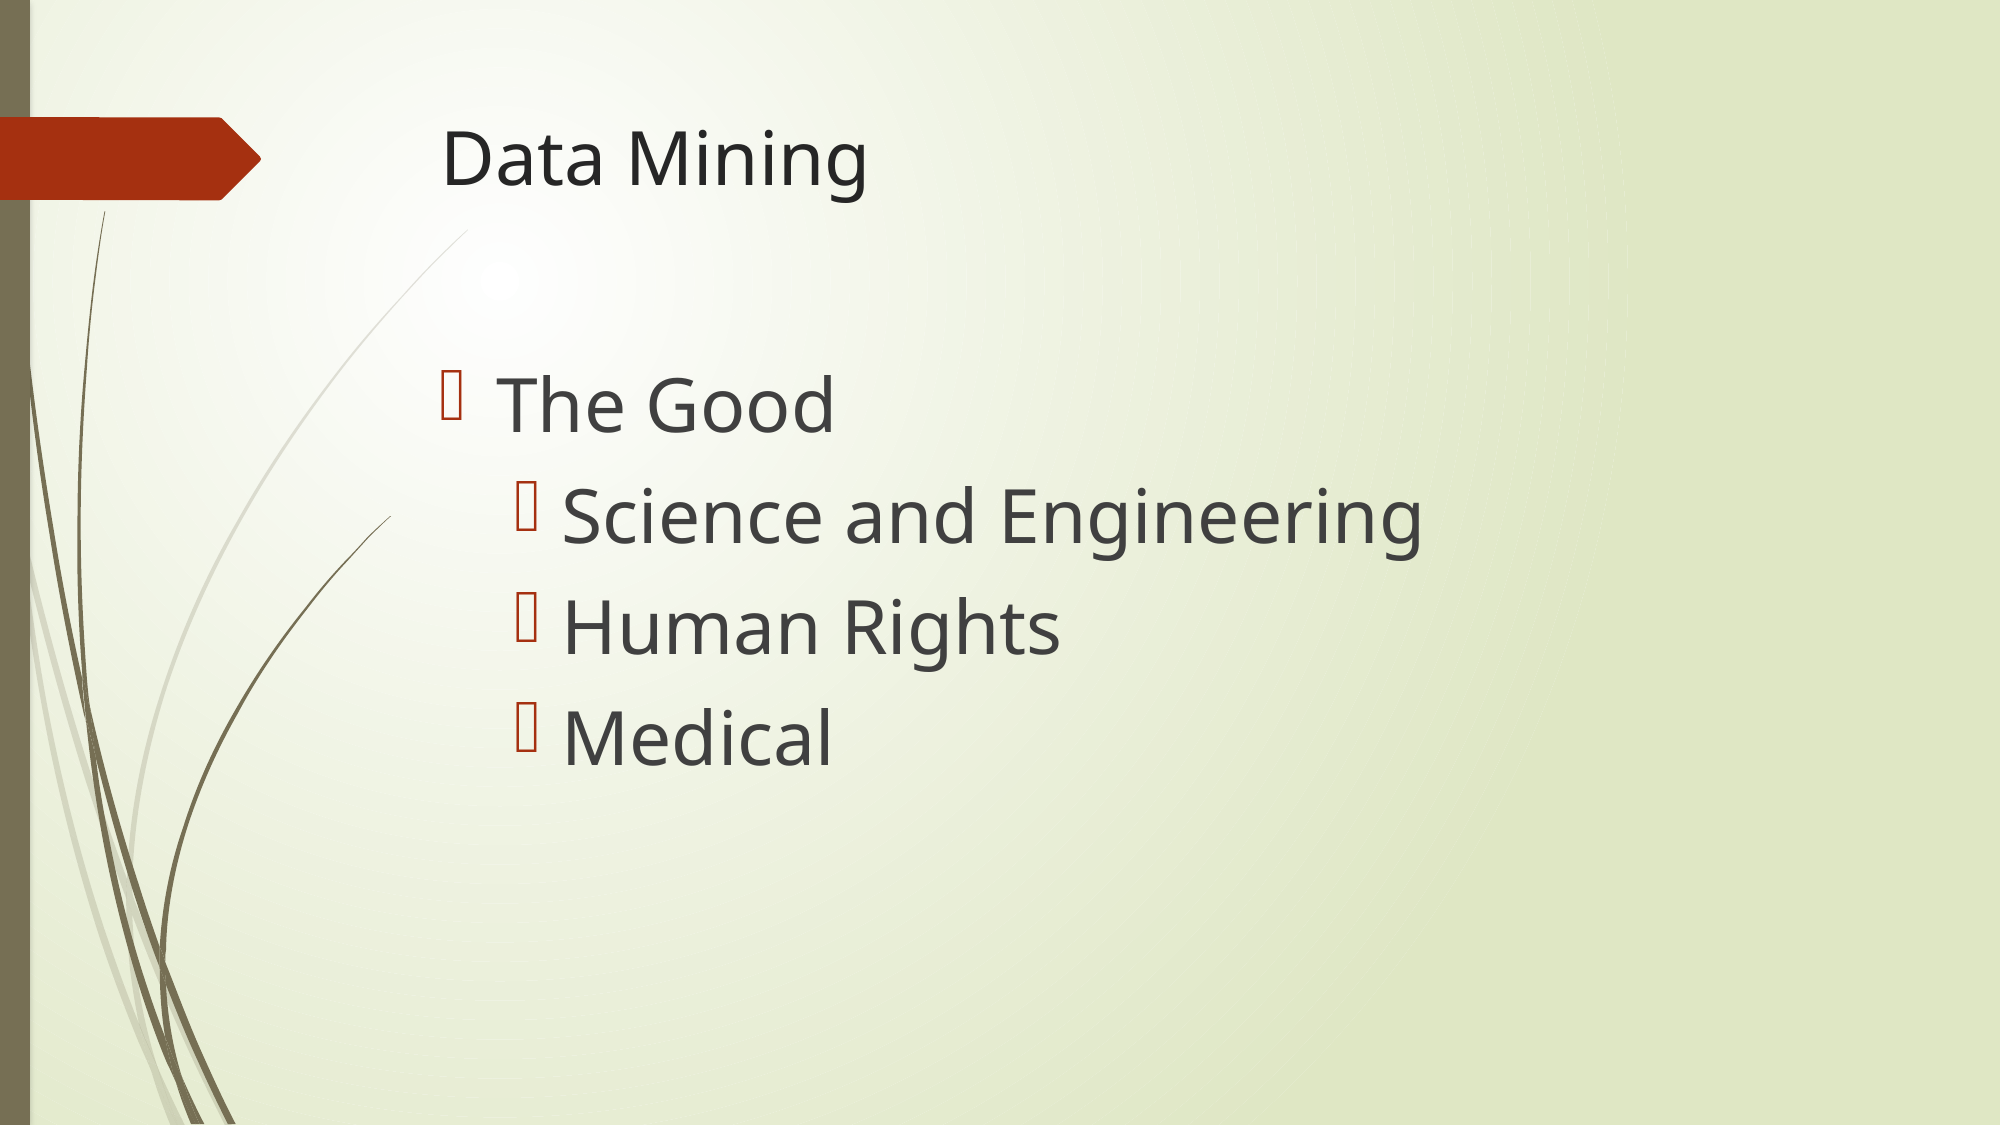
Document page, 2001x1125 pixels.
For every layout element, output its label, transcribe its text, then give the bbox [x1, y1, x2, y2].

list The Good Science and Engineering Human Rights Medical [424, 350, 1888, 970]
title Data Mining [425, 102, 1888, 313]
